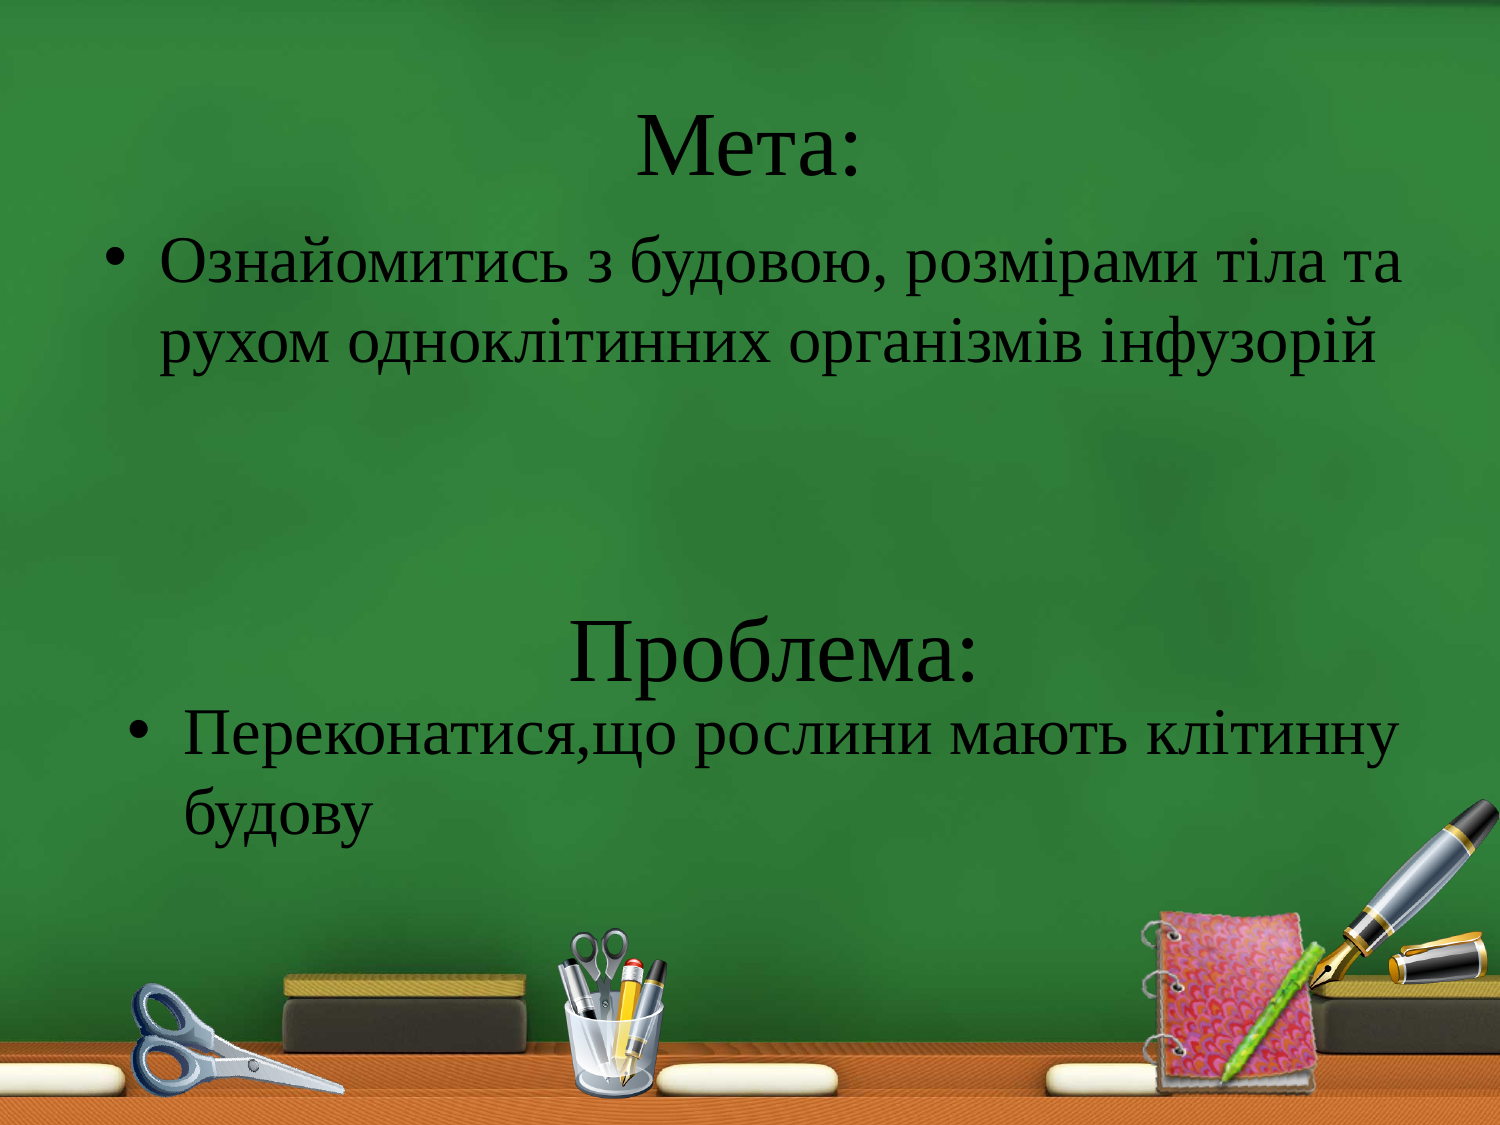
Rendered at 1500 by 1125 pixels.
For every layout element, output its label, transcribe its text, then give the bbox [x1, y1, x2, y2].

list Ознайомитись з будовою, розмірами тіла та рухом одноклітинних організмів інфузорій [88, 208, 1439, 556]
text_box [129, 798, 1500, 1125]
picture [0, 0, 1500, 1125]
text_box Проблема: [100, 550, 1451, 739]
text_box Переконатися,що рослини мають клітинну будову [112, 680, 1463, 998]
title Мета: [75, 45, 1425, 233]
